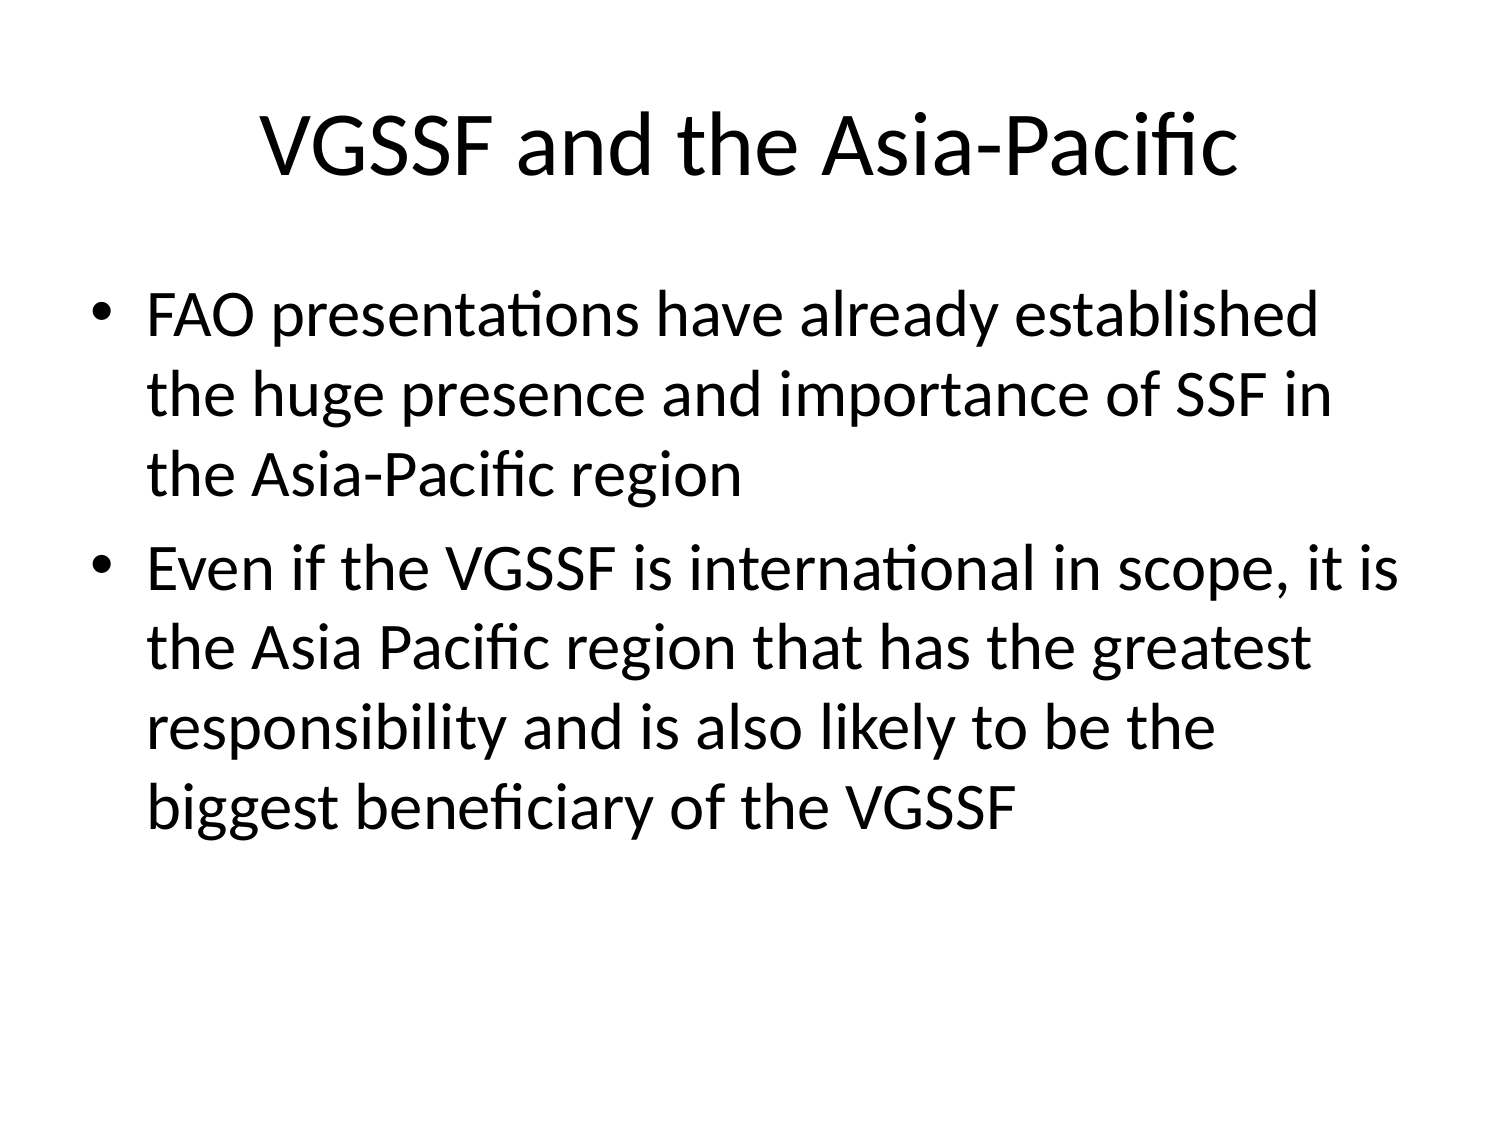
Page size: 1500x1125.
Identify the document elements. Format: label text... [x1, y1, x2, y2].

list FAO presentations have already established the huge presence and importance of SSF in the Asia-Pacific region Even if the VGSSF is international in scope, it is the Asia Pacific region that has the greatest responsibility and is also likely to be the biggest beneficiary of the VGSSF [75, 262, 1425, 1005]
title VGSSF and the Asia-Pacific [75, 45, 1425, 233]
